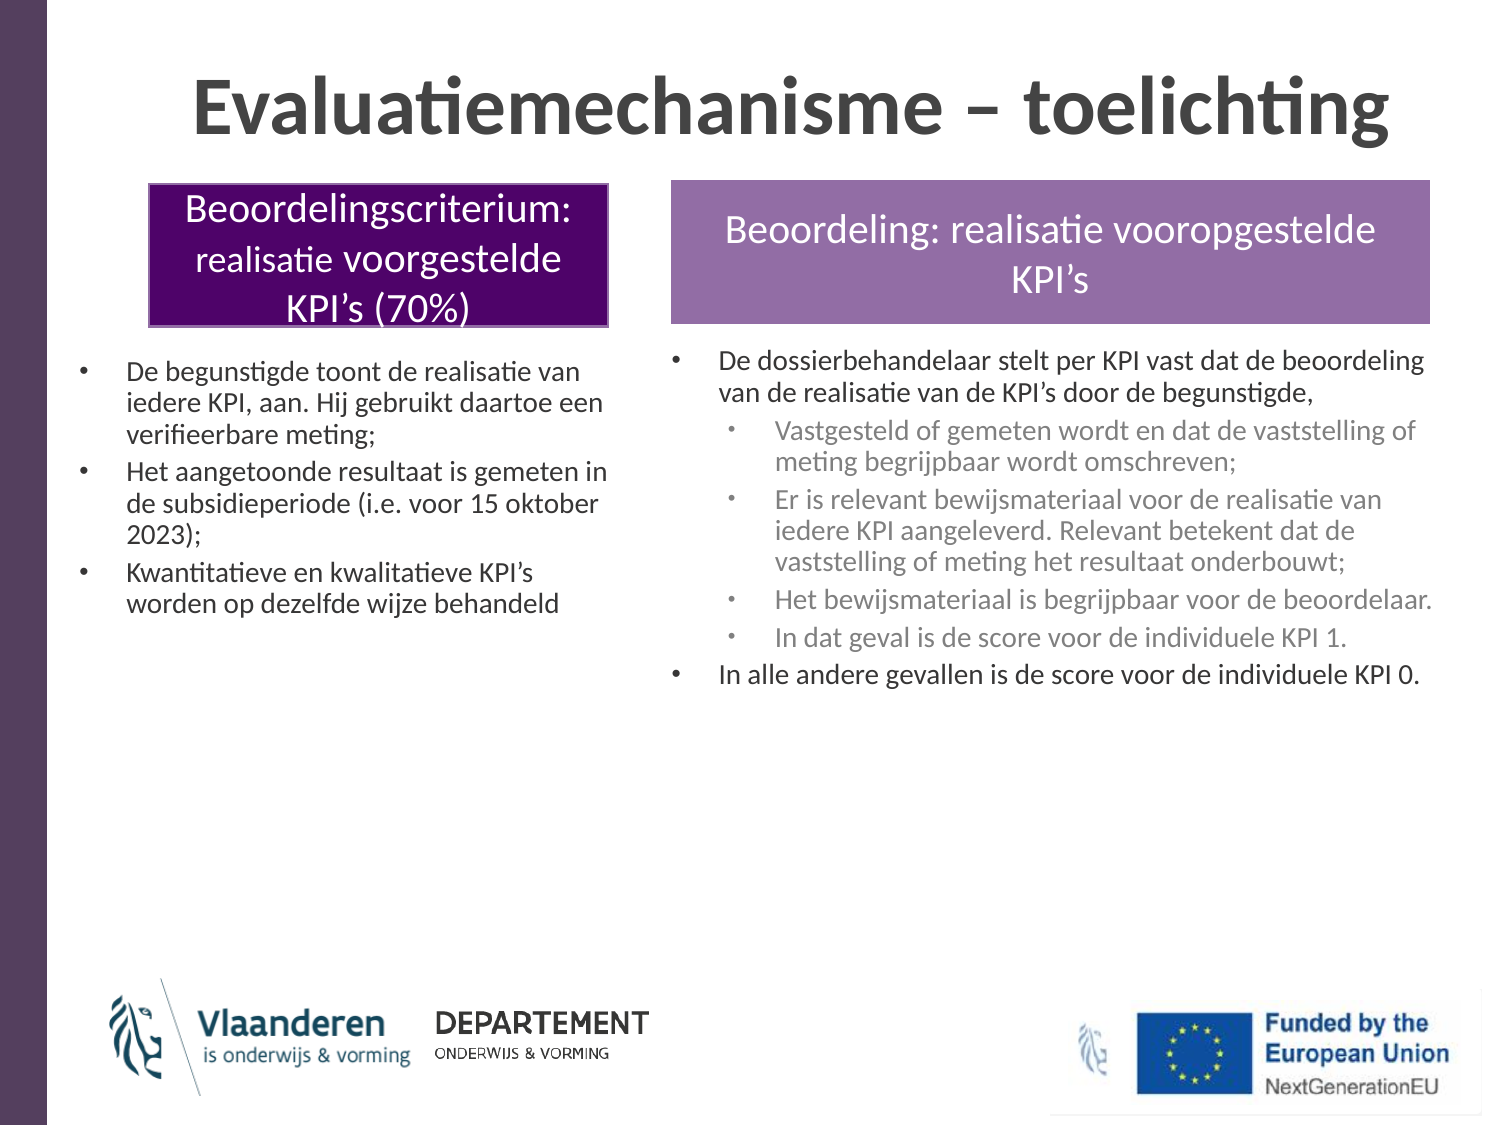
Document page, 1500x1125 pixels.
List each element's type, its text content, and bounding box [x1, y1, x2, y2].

title Evaluatiemechanisme – toelichting [192, 72, 1409, 256]
text_box Beoordeling: realisatie vooropgestelde KPI’s [671, 180, 1430, 324]
text_box Beoordelingscriterium: realisatie voorgestelde KPI’s (70%) [148, 183, 609, 328]
picture [418, 993, 773, 1112]
picture [1050, 989, 1482, 1116]
text_box De dossierbehandelaar stelt per KPI vast dat de beoordeling van de realisatie van de KPI’s door de begunstigde, Vastgesteld of gemeten wordt en dat de vaststelling of meting begrijpbaar wordt omschreven; Er is relevant bewijsmateriaal voor de realisatie van iedere KPI aangeleverd. Relevant betekent dat de vaststelling of meting het resultaat onderbouwt; Het bewijsmateriaal is begrijpbaar voor de beoordelaar. In dat geval is de score voor de individuele KPI 1. In alle andere gevallen is de score voor de individuele KPI 0. [671, 345, 1460, 944]
list De begunstigde toont de realisatie van iedere KPI, aan. Hij gebruikt daartoe een verifieerbare meting; Het aangetoonde resultaat is gemeten in de subsidieperiode (i.e. voor 15 oktober 2023); Kwantitatieve en kwalitatieve KPI’s worden op dezelfde wijze behandeld [79, 356, 609, 954]
